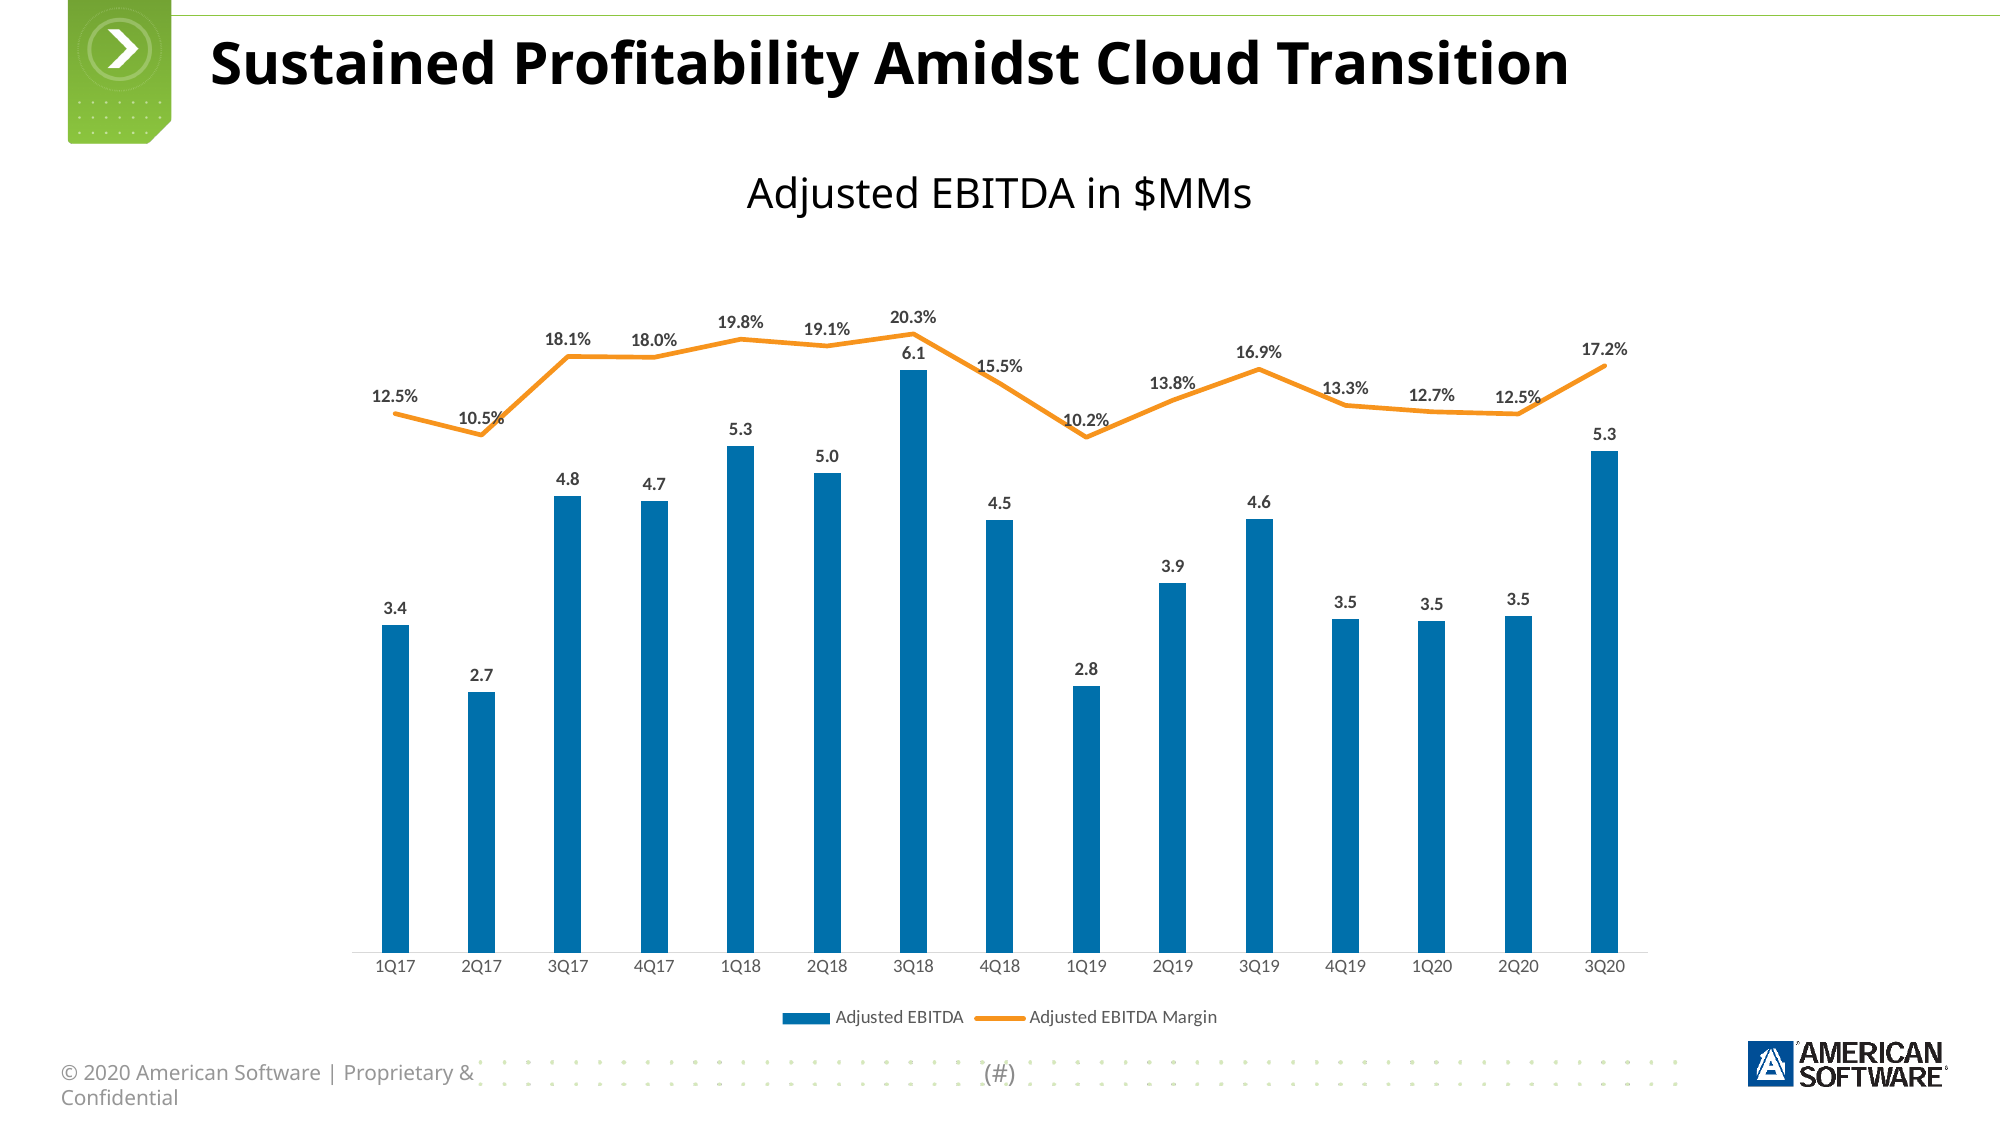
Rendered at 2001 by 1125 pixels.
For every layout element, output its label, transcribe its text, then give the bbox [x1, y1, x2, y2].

picture [67, 0, 172, 144]
picture [467, 1060, 774, 1086]
chart [324, 270, 1675, 1035]
picture [1225, 1060, 1686, 1086]
slide_number 24 [774, 1042, 1225, 1103]
title Sustained Profitability Amidst Cloud Transition [195, 17, 1930, 114]
picture [1748, 1041, 1948, 1087]
text_box Adjusted EBITDA in $MMs [515, 159, 1485, 225]
